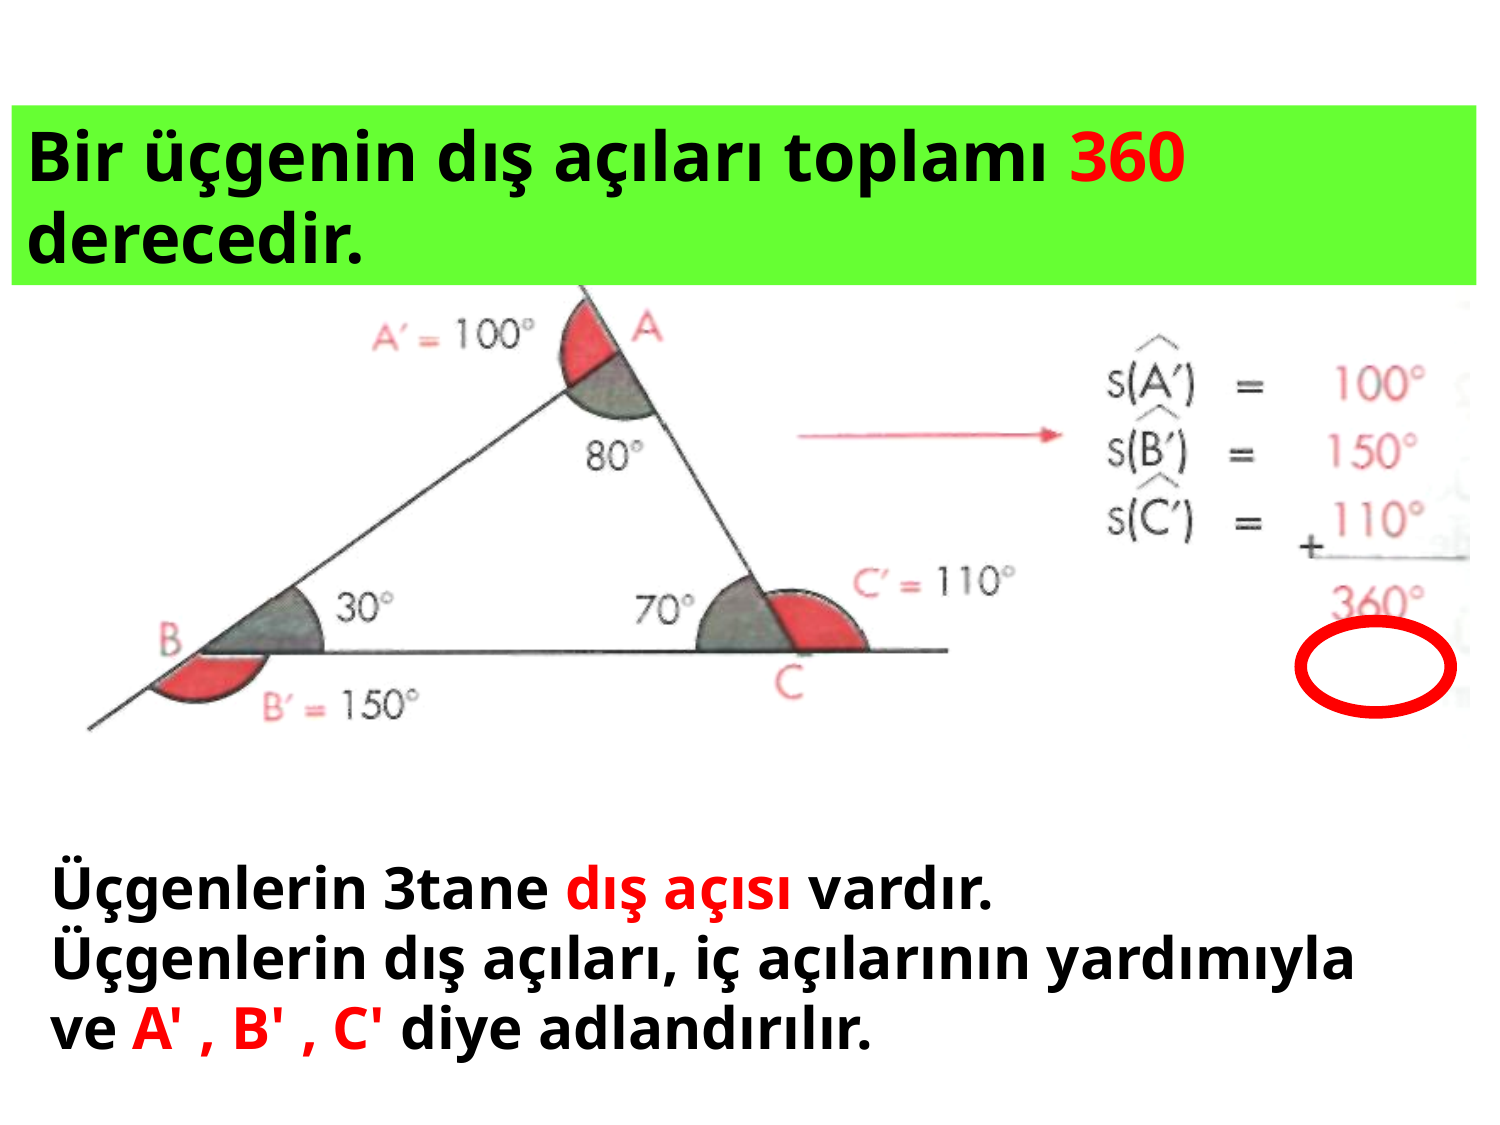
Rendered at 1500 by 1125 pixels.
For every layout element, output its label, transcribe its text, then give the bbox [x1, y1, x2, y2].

picture [20, 234, 1470, 751]
text_box Bir üçgenin dış açıları toplamı 360 derecedir. [11, 105, 1477, 286]
text_box Üçgenlerin 3tane dış açısı vardır. Üçgenlerin dış açıları, iç açılarının yardımıyla ve A' , B' , C' diye adlandırılır. [35, 843, 1454, 1069]
